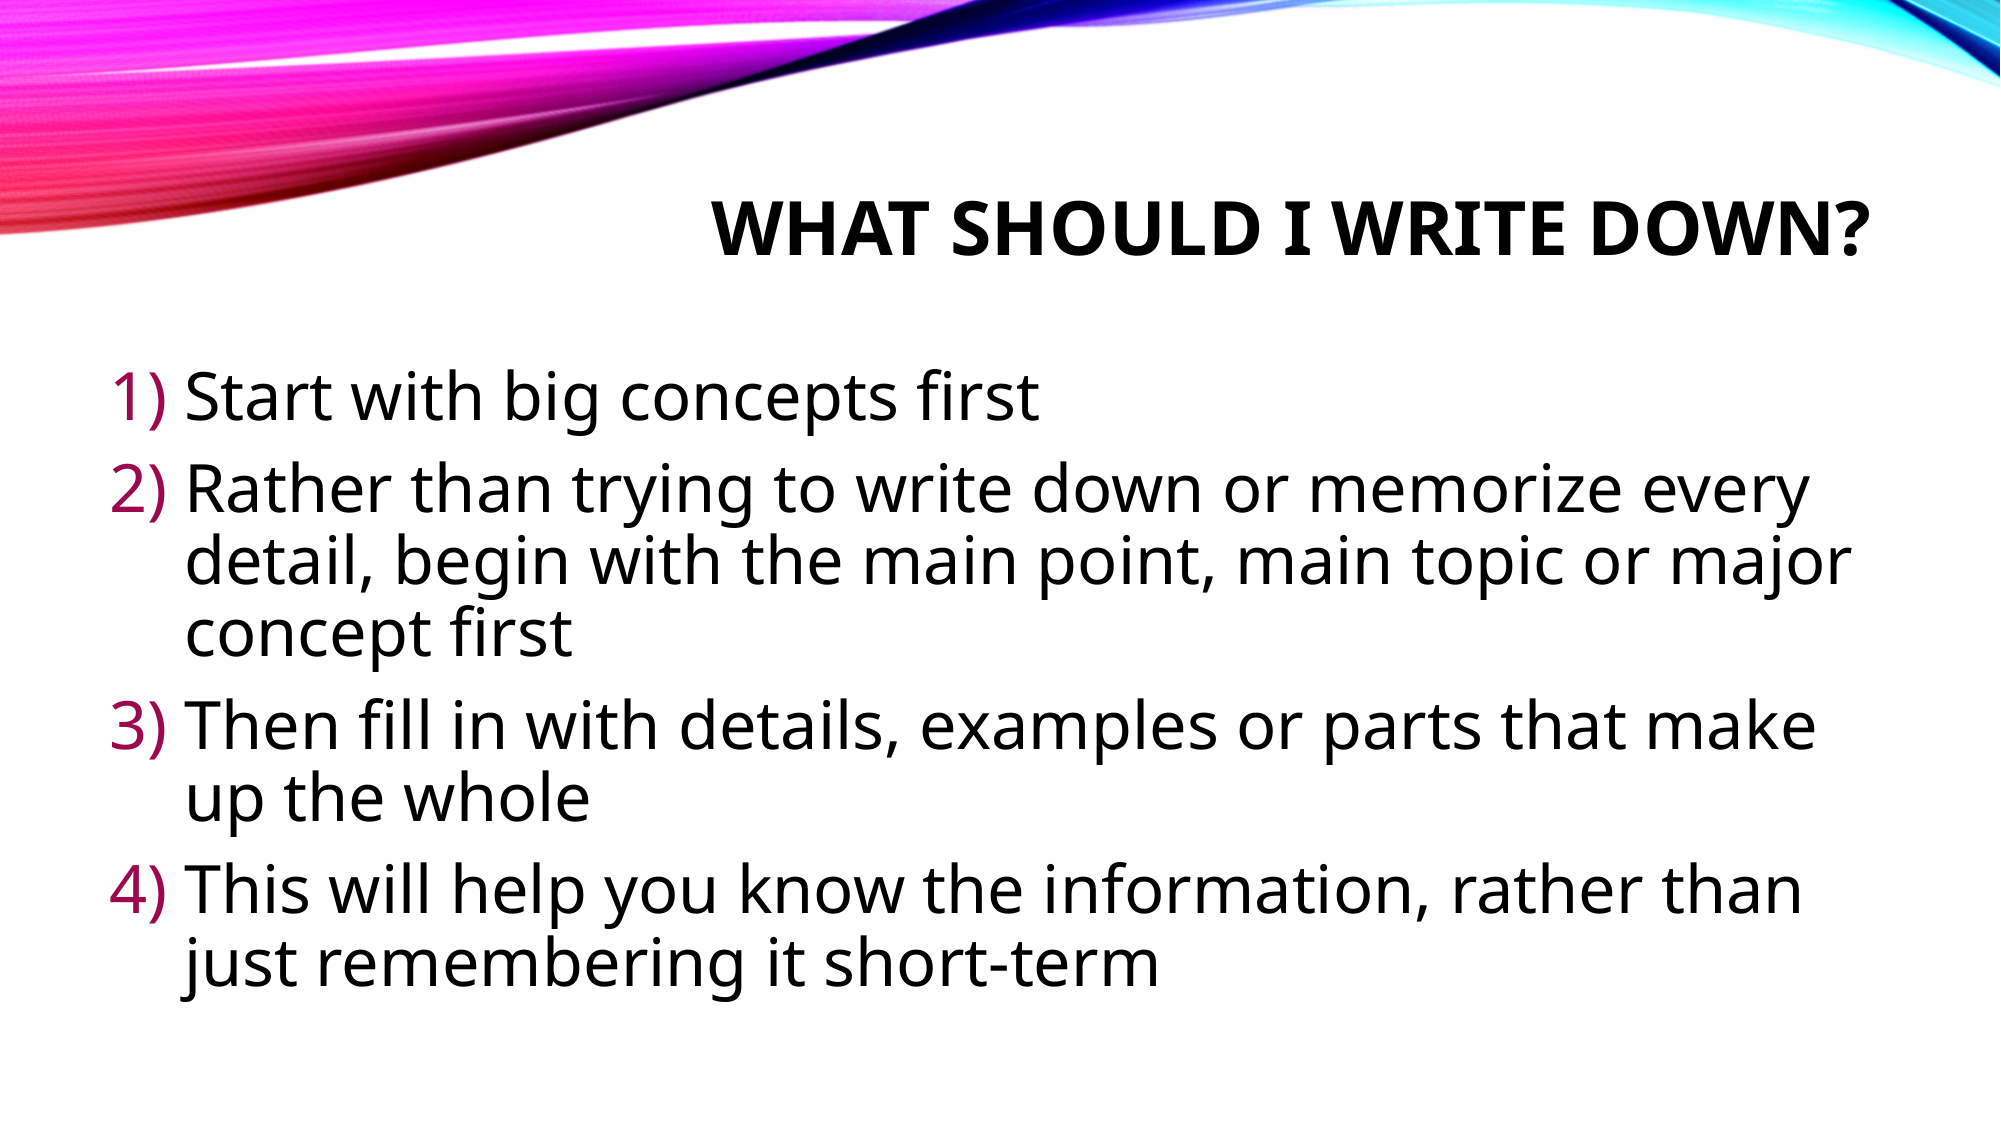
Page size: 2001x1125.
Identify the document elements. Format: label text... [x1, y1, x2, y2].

picture [0, 0, 2000, 237]
list Start with big concepts first Rather than trying to write down or memorize every detail, begin with the main point, main topic or major concept first Then fill in with details, examples or parts that make up the whole This will help you know the information, rather than just remembering it short-term [94, 354, 1927, 1009]
picture [1910, 0, 2000, 45]
title What should I write down? [474, 125, 1888, 338]
picture [1890, 0, 2000, 75]
